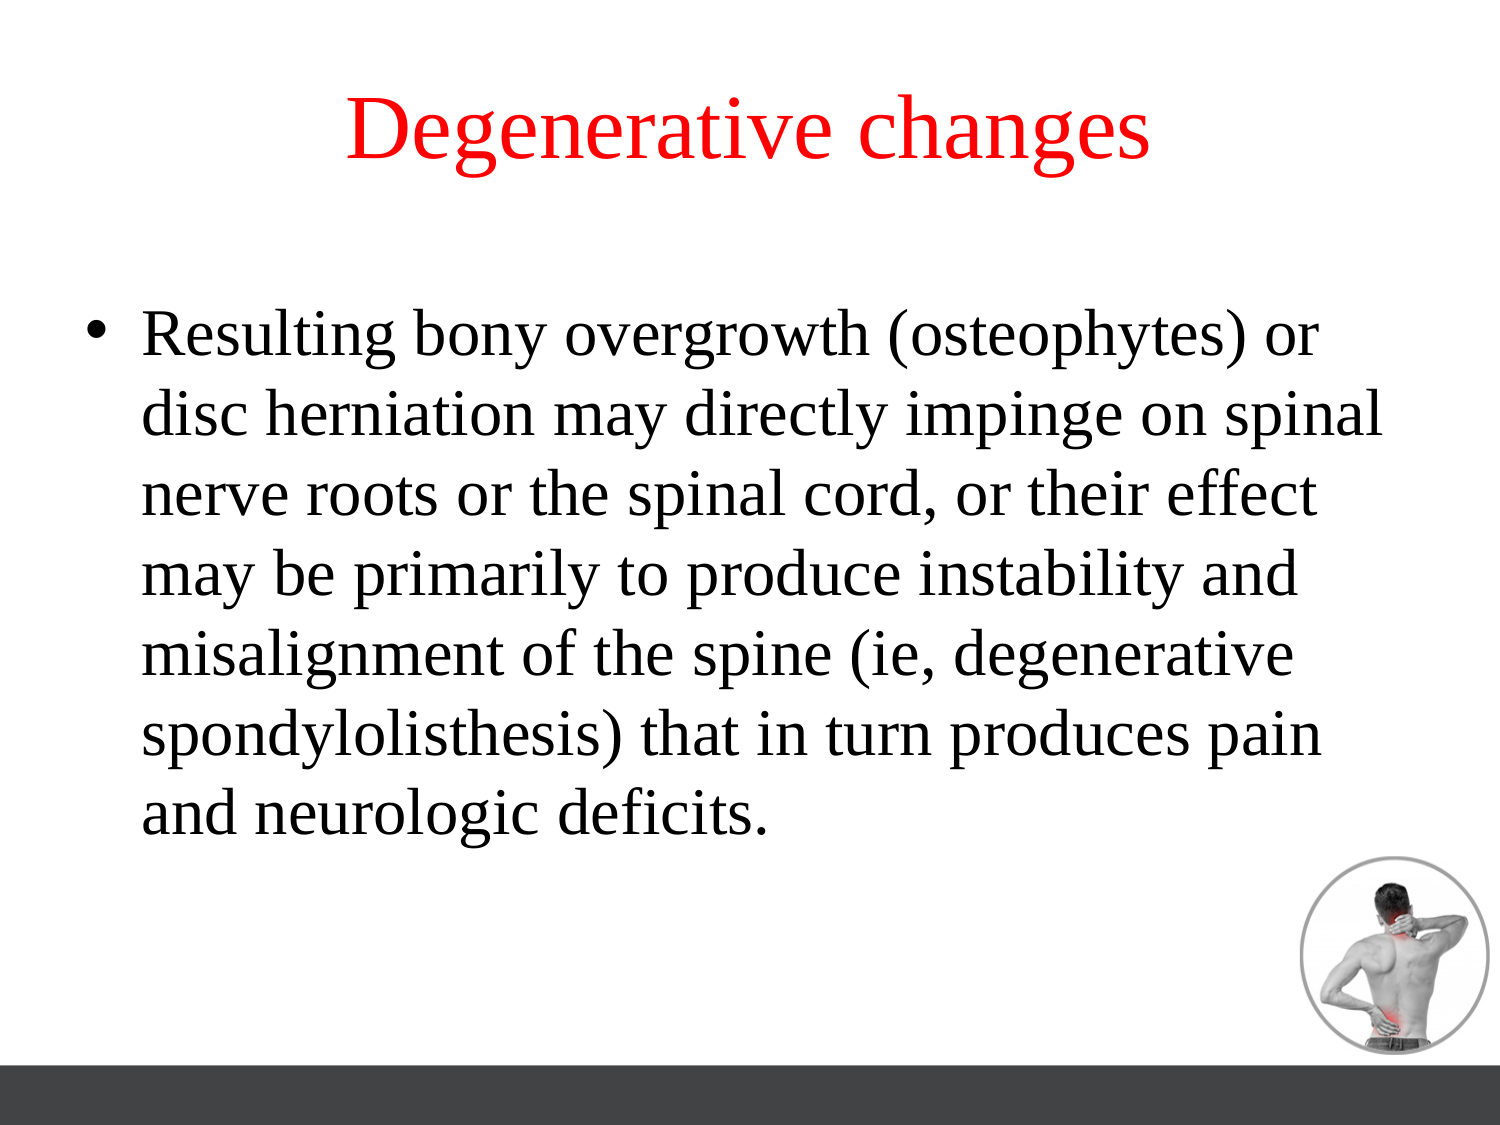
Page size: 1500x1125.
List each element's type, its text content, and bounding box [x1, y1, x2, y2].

title Degenerative changes [103, 59, 1397, 278]
picture [0, 0, 1500, 1125]
list Resulting bony overgrowth (osteophytes) or disc herniation may directly impinge on spinal nerve roots or the spinal cord, or their effect may be primarily to produce instability and misalignment of the spine (ie, degenerative spondylolisthesis) that in turn produces pain and neurologic deficits. [70, 281, 1421, 1024]
